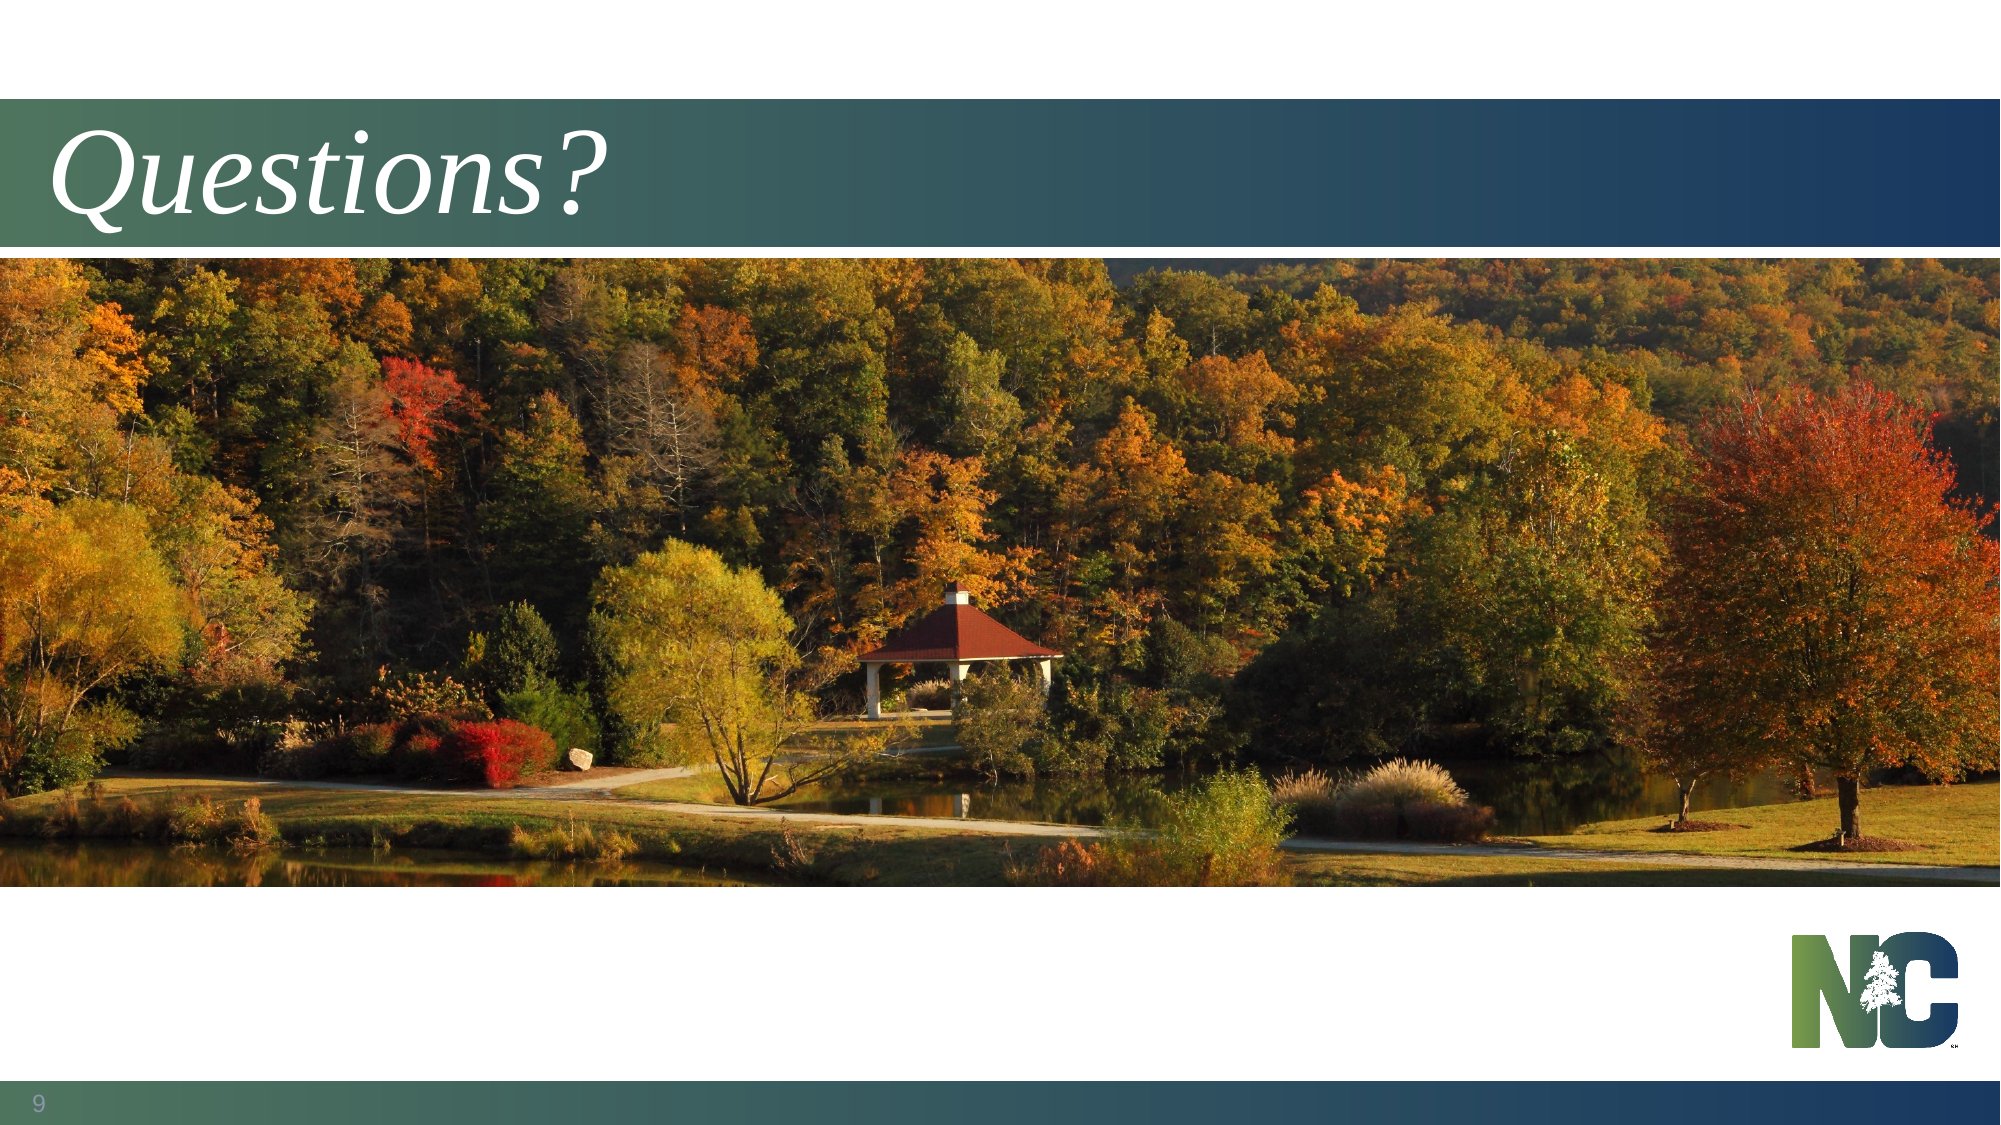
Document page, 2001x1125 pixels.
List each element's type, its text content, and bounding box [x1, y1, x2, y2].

picture [1792, 932, 1958, 1048]
title Questions? [31, 100, 1969, 247]
slide_number 9 [17, 1091, 468, 1114]
picture [0, 258, 2000, 887]
